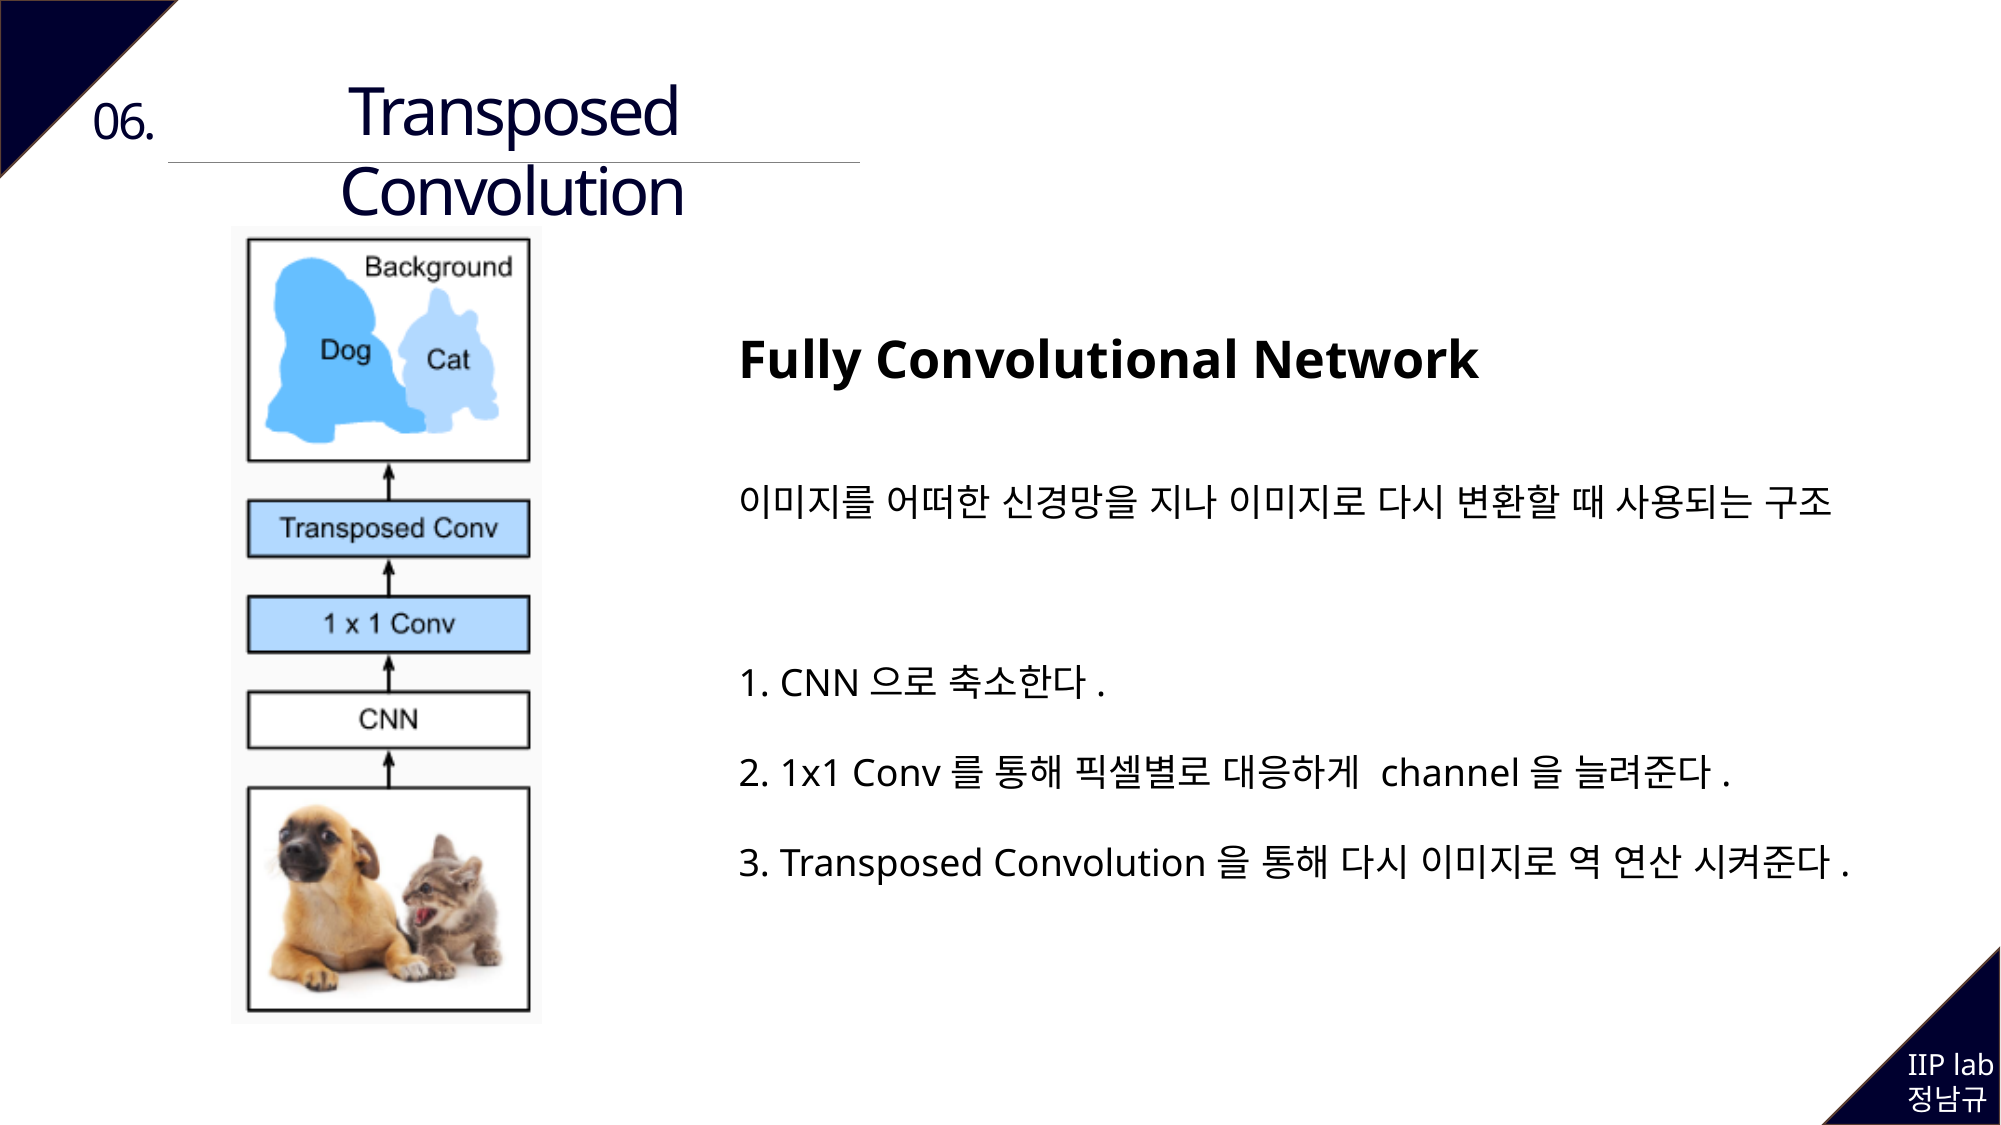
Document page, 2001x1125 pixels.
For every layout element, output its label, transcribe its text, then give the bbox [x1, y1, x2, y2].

text_box IIP lab 정남규 [1893, 1039, 2000, 1124]
text_box Fully Convolutional Network 이미지를 어떠한 신경망을 지나 이미지로 다시 변환할 때 사용되는 구조 1. CNN으로 축소한다. 2. 1x1 Conv를 통해 픽셀별로 대응하게 channel을 늘려준다. 3. Transposed Convolution을 통해 다시 이미지로 역 연산 시켜준다. [723, 318, 1866, 892]
text_box Transposed Convolution [168, 61, 860, 162]
picture [231, 226, 542, 1024]
text_box Transposed Convolution [168, 163, 860, 237]
text_box 06. [78, 81, 172, 157]
